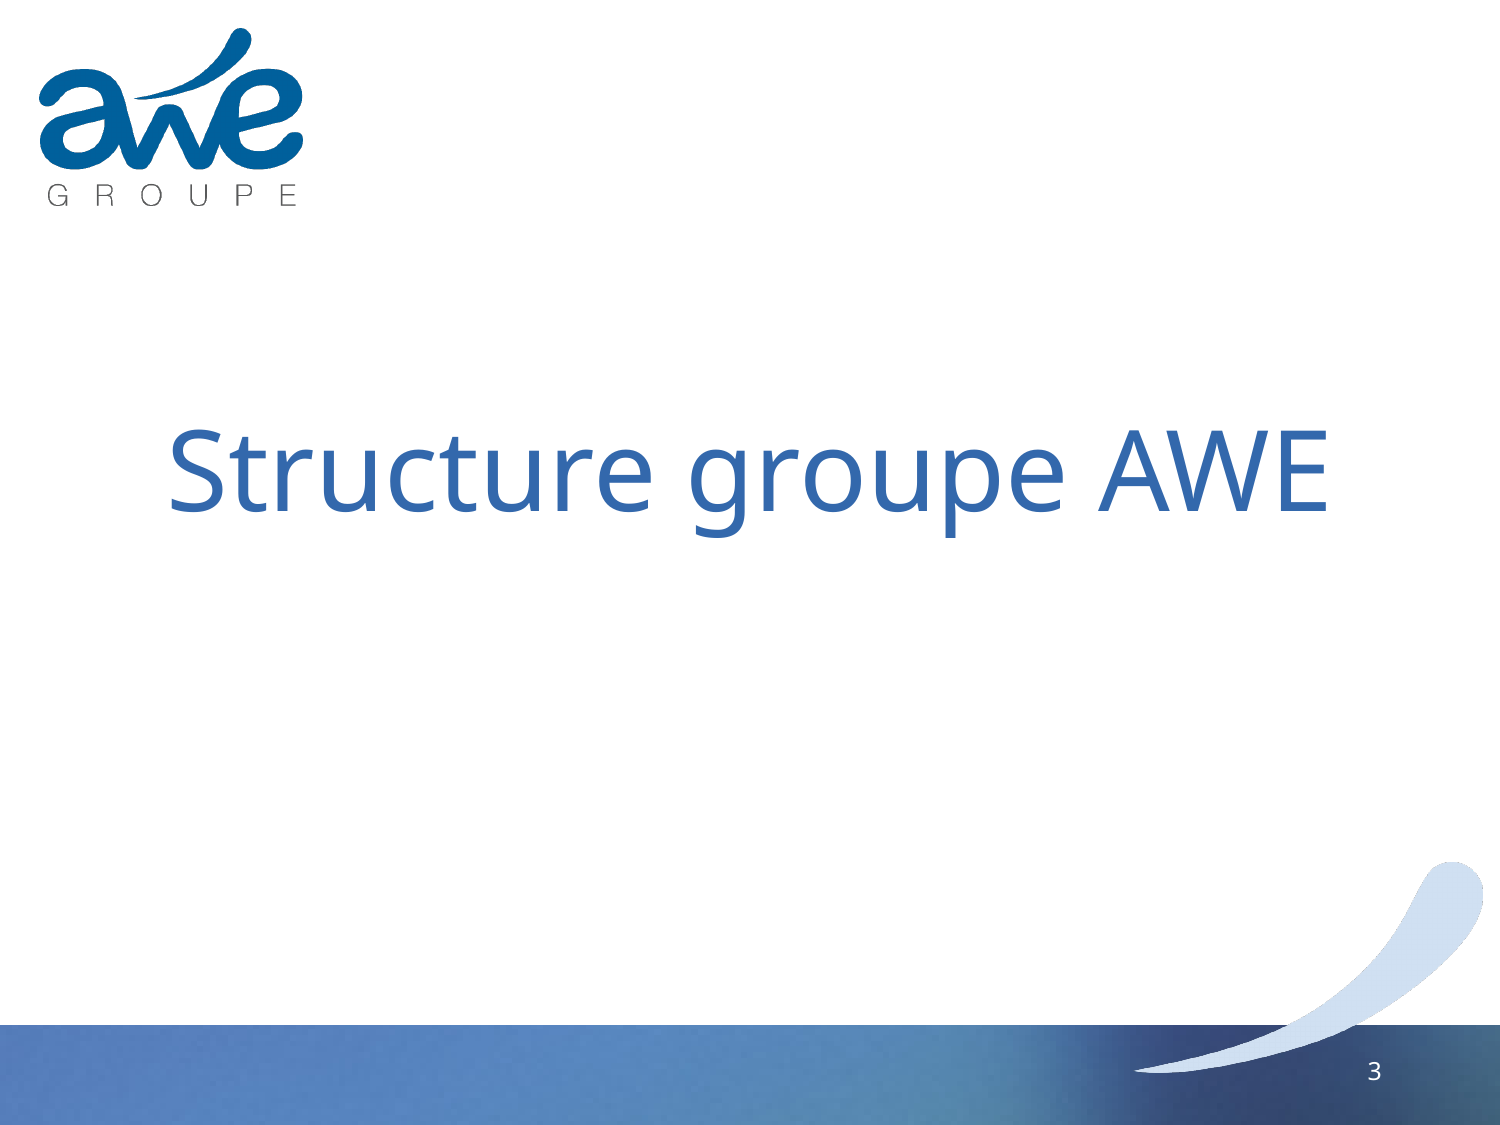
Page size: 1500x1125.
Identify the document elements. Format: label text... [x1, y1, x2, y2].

slide_number 3 [1059, 1042, 1397, 1103]
picture [0, 862, 1500, 1125]
picture [39, 28, 303, 206]
title Structure groupe AWE [103, 407, 1397, 543]
